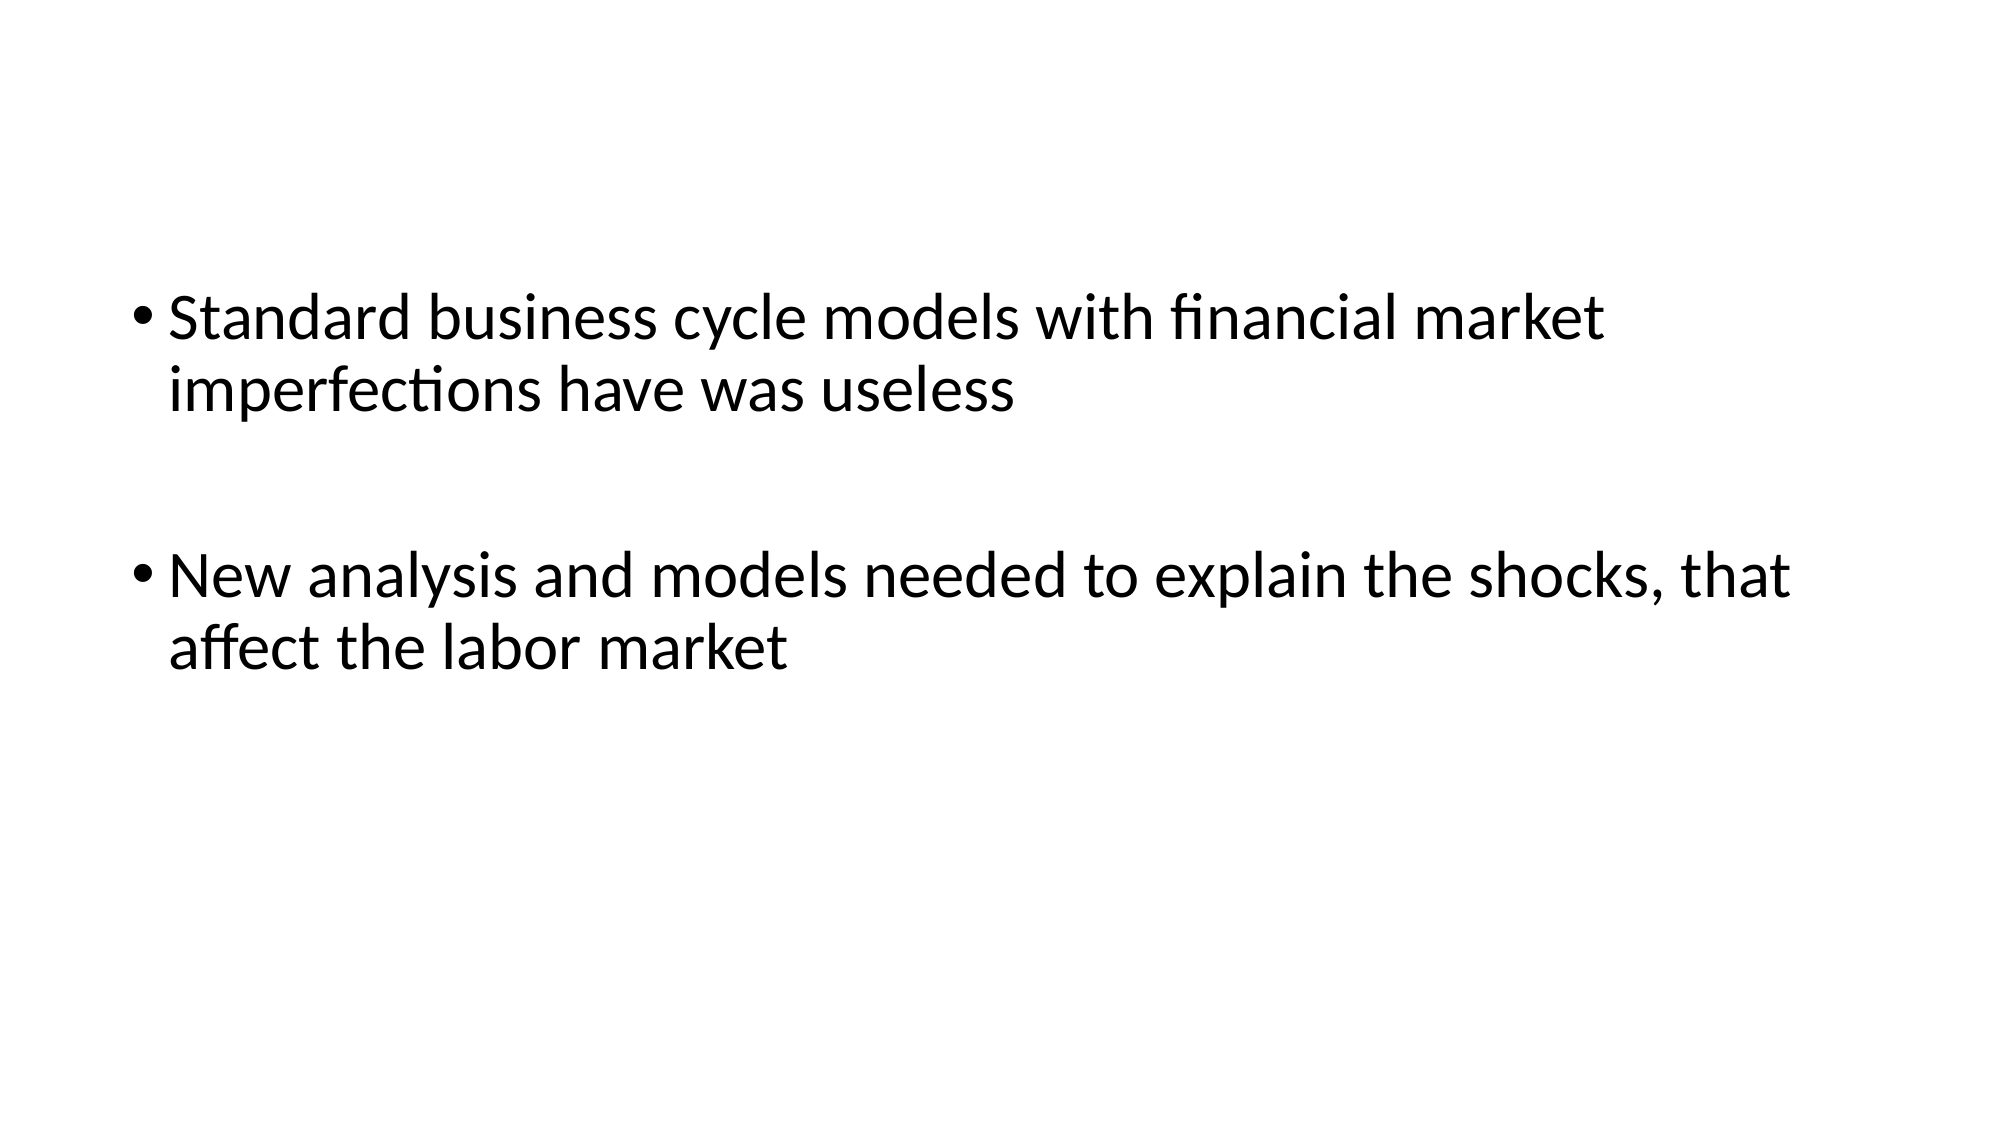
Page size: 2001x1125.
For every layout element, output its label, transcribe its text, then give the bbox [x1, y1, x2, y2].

list Standard business cycle models with financial market imperfections have was useless New analysis and models needed to explain the shocks, that affect the labor market [116, 275, 1884, 928]
